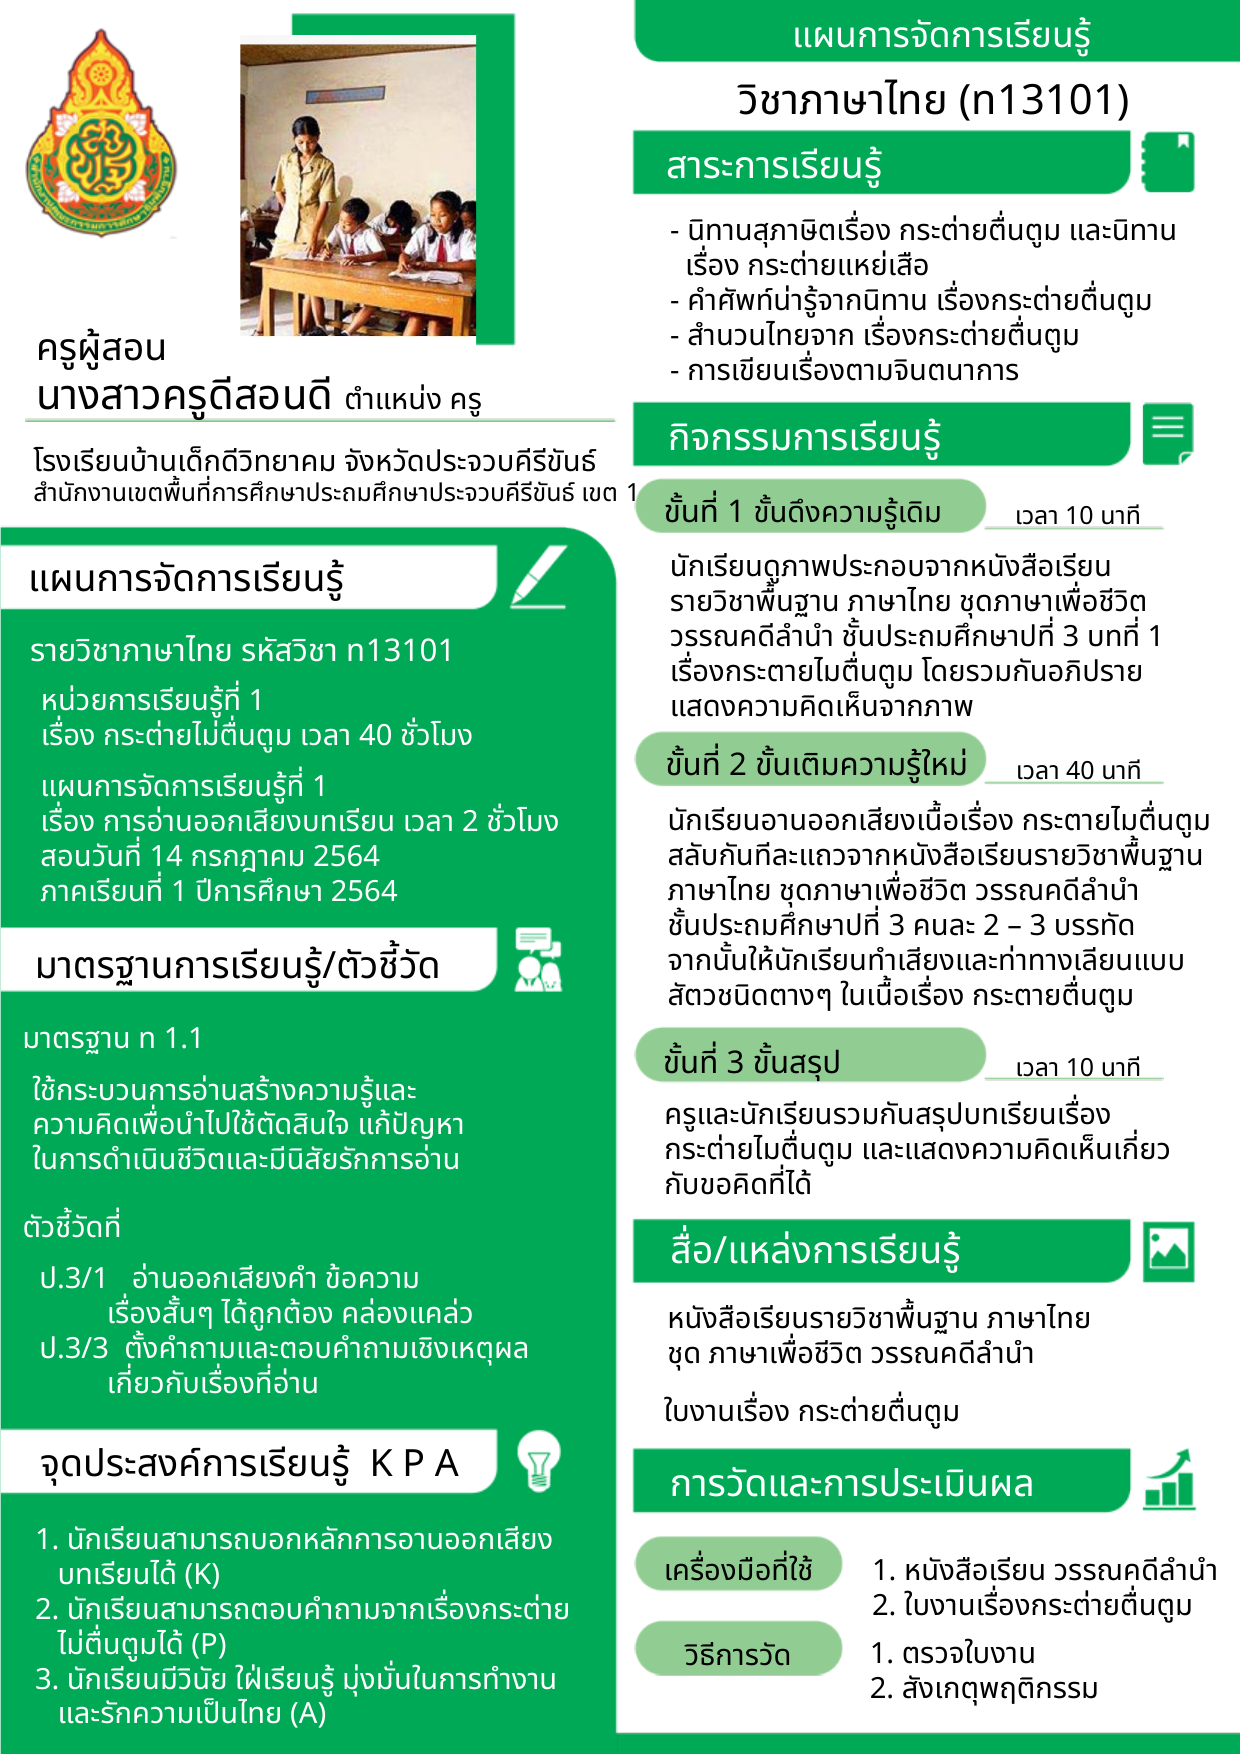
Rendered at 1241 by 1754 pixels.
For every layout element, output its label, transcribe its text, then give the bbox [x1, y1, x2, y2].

picture [630, 1532, 847, 1595]
text_box เวลา 10 นาที [1000, 1044, 1157, 1071]
text_box ครูผู้สอน นางสาวครูดีสอนดี ตำแหน่ง ครู [21, 315, 498, 410]
picture [630, 125, 1203, 200]
text_box ใบงานเรื่อง กระต่ายตื่นตูม [648, 1384, 976, 1435]
picture [20, 26, 184, 246]
text_box นักเรียนดูภาพประกอบจากหนังสือเรียน รายวิชาพื้นฐาน ภาษาไทย ชุดภาษาเพื่อชีวิต วรรณคดีลํานํา ชั้นประถมศึกษาปที่ 3 บทที่ 1 เรื่องกระตายไมตื่นตูม โดยรวมกันอภิปราย แสดงความคิดเห็นจากภาพ [655, 539, 1180, 730]
text_box เวลา 10 นาที [1000, 492, 1157, 523]
text_box นักเรียนอานออกเสียงเนื้อเรื่อง กระตายไมตื่นตูม สลับกันทีละแถวจากหนังสือเรียนรายวิชาพื้นฐาน ภาษาไทย ชุดภาษาเพื่อชีวิต วรรณคดีลํานํา ชั้นประถมศึกษาปที่ 3 คนละ 2 – 3 บรรทัด จากนั้นให้นักเรียนทําเสียงและท่าทางเลียนแบบ สัตวชนิดตางๆ ในเนื้อเรื่อง กระตายตื่นตูม [652, 793, 1227, 1019]
text_box - นิทานสุภาษิตเรื่อง กระต่ายตื่นตูม และนิทาน เรื่อง กระต่ายแหย่เสือ - คำศัพท์น่ารู้จากนิทาน เรื่องกระต่ายตื่นตูม - สำนวนไทยจาก เรื่องกระต่ายตื่นตูม - การเขียนเรื่องตามจินตนาการ [655, 203, 1193, 394]
text_box โรงเรียนบ้านเด็กดีวิทยาคม จังหวัดประจวบคีรีขันธ์ สำนักงานเขตพื้นที่การศึกษาประถมศึกษาประจวบคีรีขันธ์ เขต 1 [18, 434, 630, 515]
text_box 1. หนังสือเรียน วรรณคดีลำนำ 2. ใบงานเรื่องกระต่ายตื่นตูม [857, 1543, 1234, 1629]
text_box ครูและนักเรียนรวมกันสรุปบทเรียนเรื่อง กระต่ายไมตื่นตูม และแสดงความคิดเห็นเกี่ยว กับขอคิดที่ได้ [649, 1087, 1187, 1208]
picture [240, 5, 521, 351]
text_box 1. ตรวจใบงาน 2. สังเกตุพฤติกรรม [855, 1627, 1115, 1712]
picture [630, 1617, 847, 1681]
text_box เวลา 40 นาที [1001, 747, 1158, 775]
picture [630, 1441, 1206, 1523]
picture [630, 1023, 1168, 1087]
picture [629, 398, 1203, 539]
picture [19, 410, 621, 435]
picture [630, 729, 1168, 792]
picture [620, 0, 1240, 68]
text_box วิชาภาษาไทย (ท13101) [724, 68, 1145, 128]
picture [0, 521, 1240, 1754]
picture [630, 1212, 1206, 1294]
text_box หนังสือเรียนรายวิชาพื้นฐาน ภาษาไทย ชุด ภาษาเพื่อชีวิต วรรณคดีลํานํา [652, 1292, 1115, 1378]
